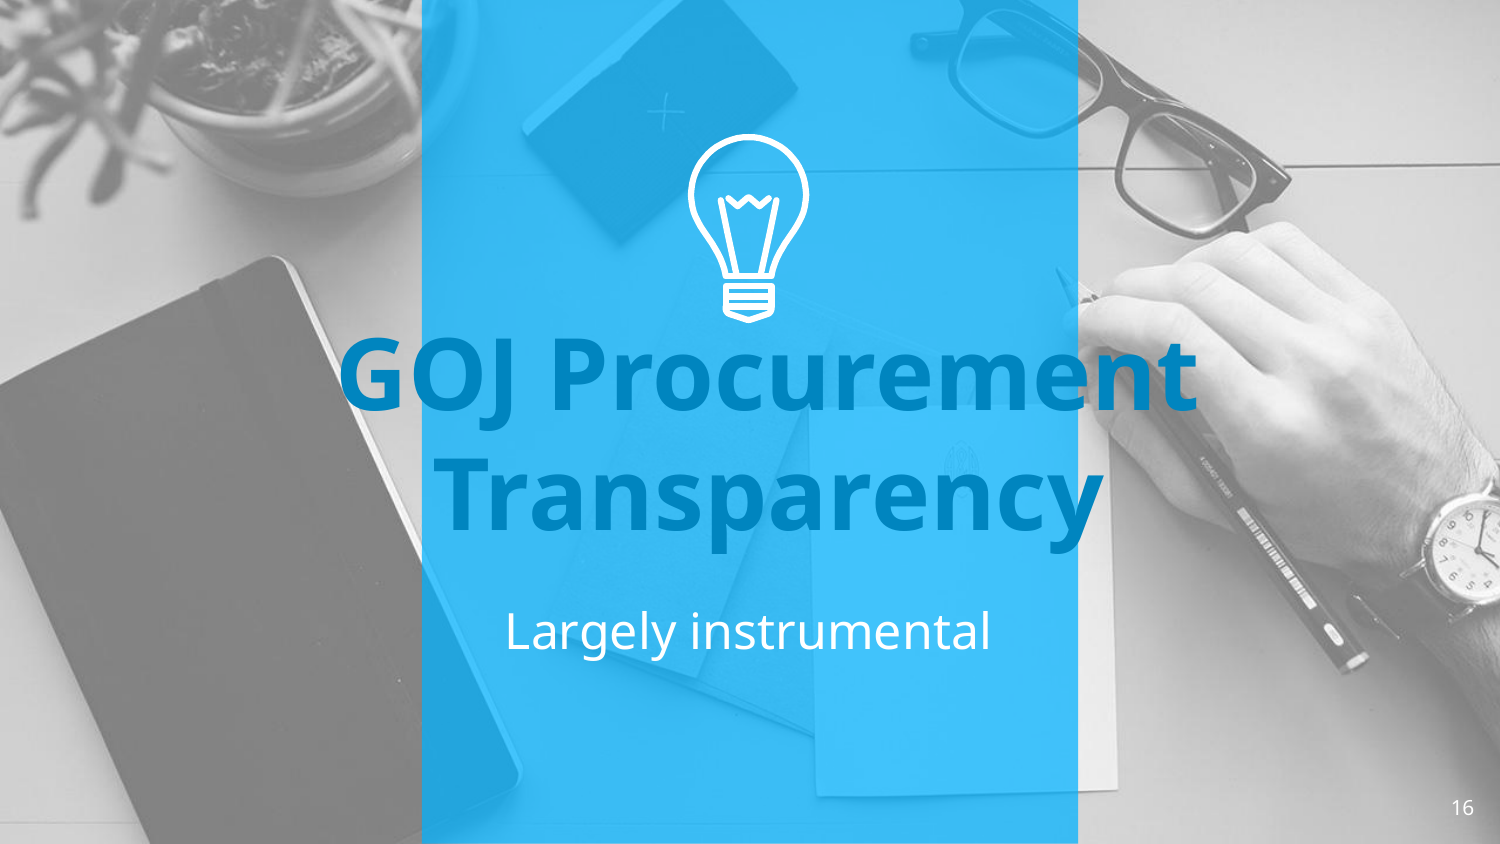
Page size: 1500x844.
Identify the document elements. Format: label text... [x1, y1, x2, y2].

picture [1079, 0, 1500, 844]
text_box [690, 136, 807, 321]
subtitle Largely instrumental [472, 584, 1025, 714]
picture [0, 0, 421, 844]
picture [1116, 367, 1133, 374]
slide_number 16 [1399, 779, 1490, 844]
title GOJ Procurement Transparency [160, 374, 1377, 565]
text_box [421, 0, 1079, 374]
text_box [421, 565, 1079, 844]
